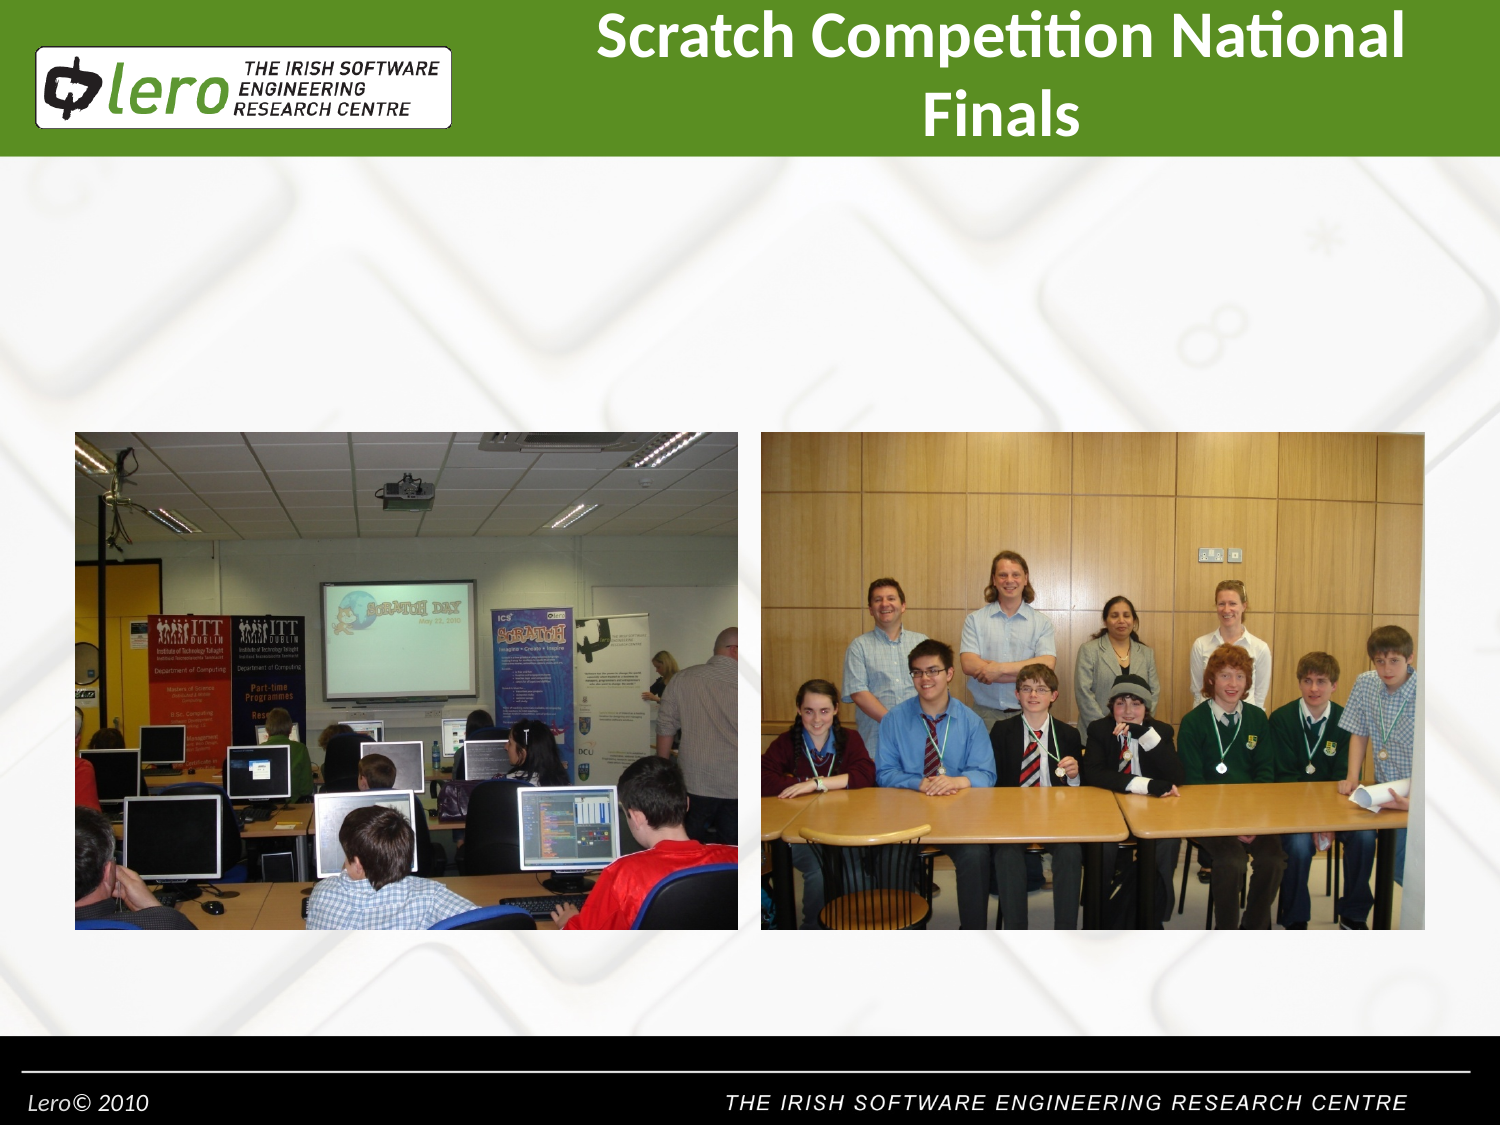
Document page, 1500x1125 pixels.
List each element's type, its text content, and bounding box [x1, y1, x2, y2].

title Scratch Competition National Finals [550, 0, 1454, 141]
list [74, 432, 738, 930]
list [761, 431, 1426, 930]
picture [0, 0, 1500, 1125]
